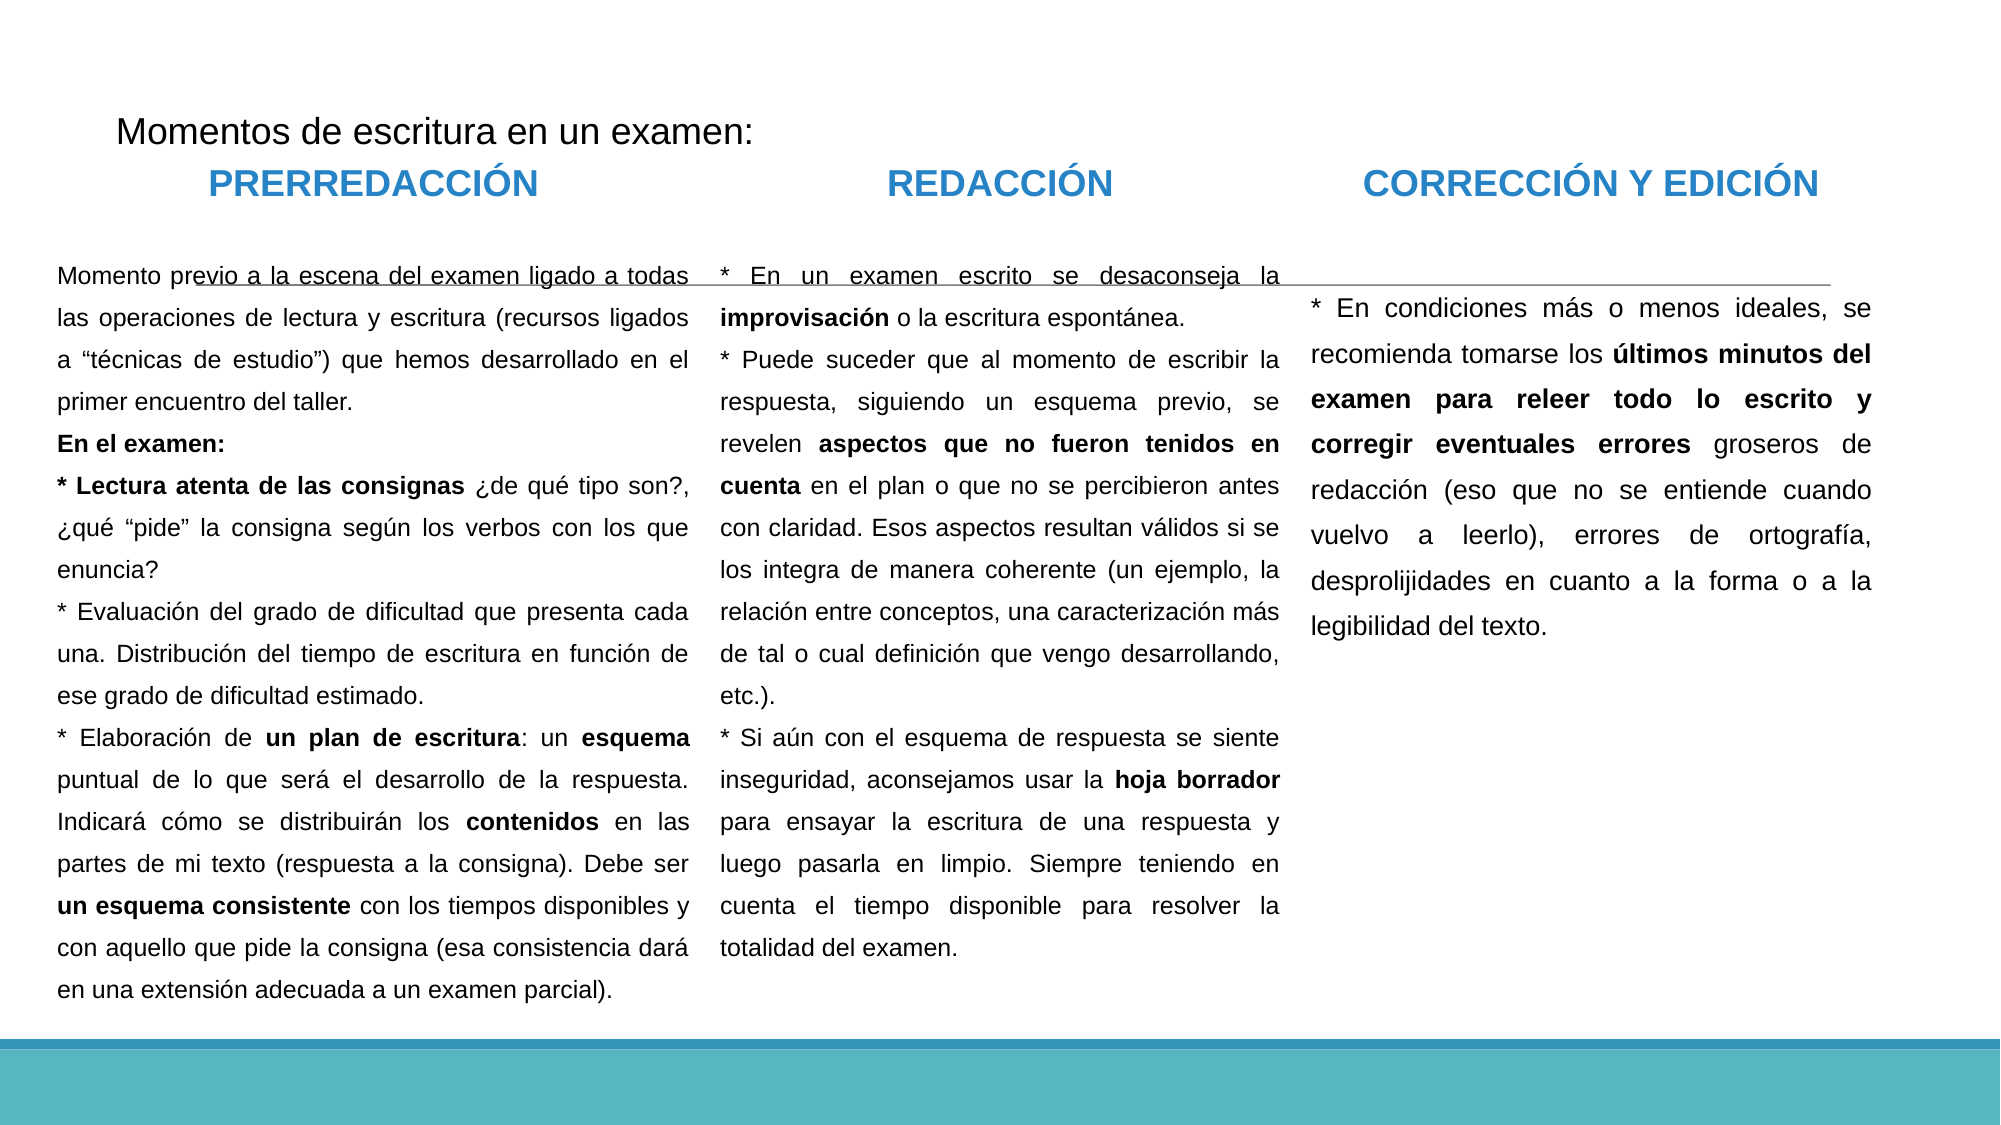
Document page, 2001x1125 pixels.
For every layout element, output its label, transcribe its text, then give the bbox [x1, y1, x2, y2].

table_header REDACCIÓN [705, 147, 1296, 233]
title Momentos de escritura en un examen: [100, 13, 1751, 147]
table_cell * En un examen escrito se desaconseja la improvisación o la escritura espontánea. * Puede suceder que al momento de escribir la respuesta, siguiendo un esquema previo, se revelen aspectos que no fueron tenidos en cuenta en el plan o que no se percibieron antes con claridad. Esos aspectos resultan válidos si se los integra de manera coherente (un ejemplo, la relación entre conceptos, una caracterización más de tal o cual definición que vengo desarrollando, etc.). * Si aún con el esquema de respuesta se siente inseguridad, aconsejamos usar la hoja borrador para ensayar la escritura de una respuesta y luego pasarla en limpio. Siempre teniendo en cuenta el tiempo disponible para resolver la totalidad del examen. [705, 233, 1296, 1041]
table_header PRERREDACCIÓN [42, 147, 705, 233]
table_header CORRECCIÓN Y EDICIÓN [1296, 147, 1886, 233]
table_cell * En condiciones más o menos ideales, se recomienda tomarse los últimos minutos del examen para releer todo lo escrito y corregir eventuales errores groseros de redacción (eso que no se entiende cuando vuelvo a leerlo), errores de ortografía, desprolijidades en cuanto a la forma o a la legibilidad del texto. [1296, 233, 1886, 1041]
table_cell Momento previo a la escena del examen ligado a todas las operaciones de lectura y escritura (recursos ligados a “técnicas de estudio”) que hemos desarrollado en el primer encuentro del taller. En el examen: * Lectura atenta de las consignas ¿de qué tipo son?, ¿qué “pide” la consigna según los verbos con los que enuncia? * Evaluación del grado de dificultad que presenta cada una. Distribución del tiempo de escritura en función de ese grado de dificultad estimado. * Elaboración de un plan de escritura: un esquema puntual de lo que será el desarrollo de la respuesta. Indicará cómo se distribuirán los contenidos en las partes de mi texto (respuesta a la consigna). Debe ser un esquema consistente con los tiempos disponibles y con aquello que pide la consigna (esa consistencia dará en una extensión adecuada a un examen parcial). [42, 233, 705, 1041]
